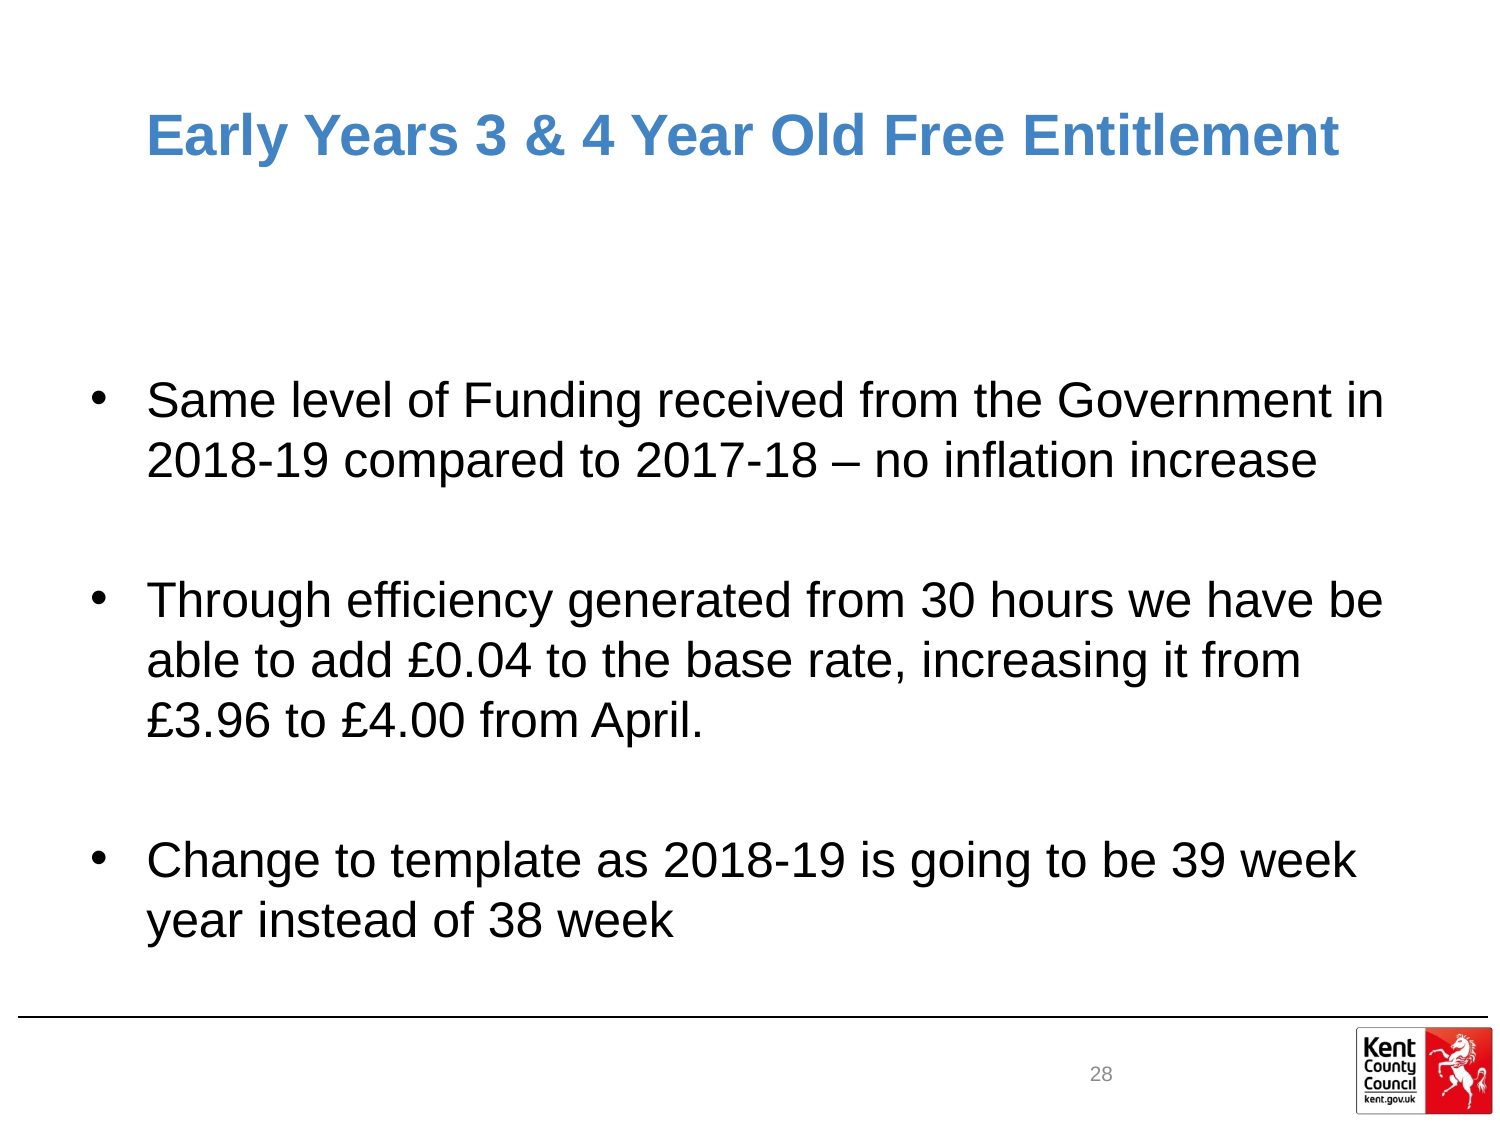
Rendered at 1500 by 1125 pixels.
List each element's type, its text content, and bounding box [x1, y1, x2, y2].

slide_number 28 [1074, 1042, 1425, 1103]
picture [1353, 1023, 1495, 1118]
title Early Years 3 & 4 Year Old Free Entitlement [76, 101, 1427, 253]
list Same level of Funding received from the Government in 2018-19 compared to 2017-18 – no inflation increase Through efficiency generated from 30 hours we have be able to add £0.04 to the base rate, increasing it from £3.96 to £4.00 from April. Change to template as 2018-19 is going to be 39 week year instead of 38 week [75, 219, 1425, 1005]
